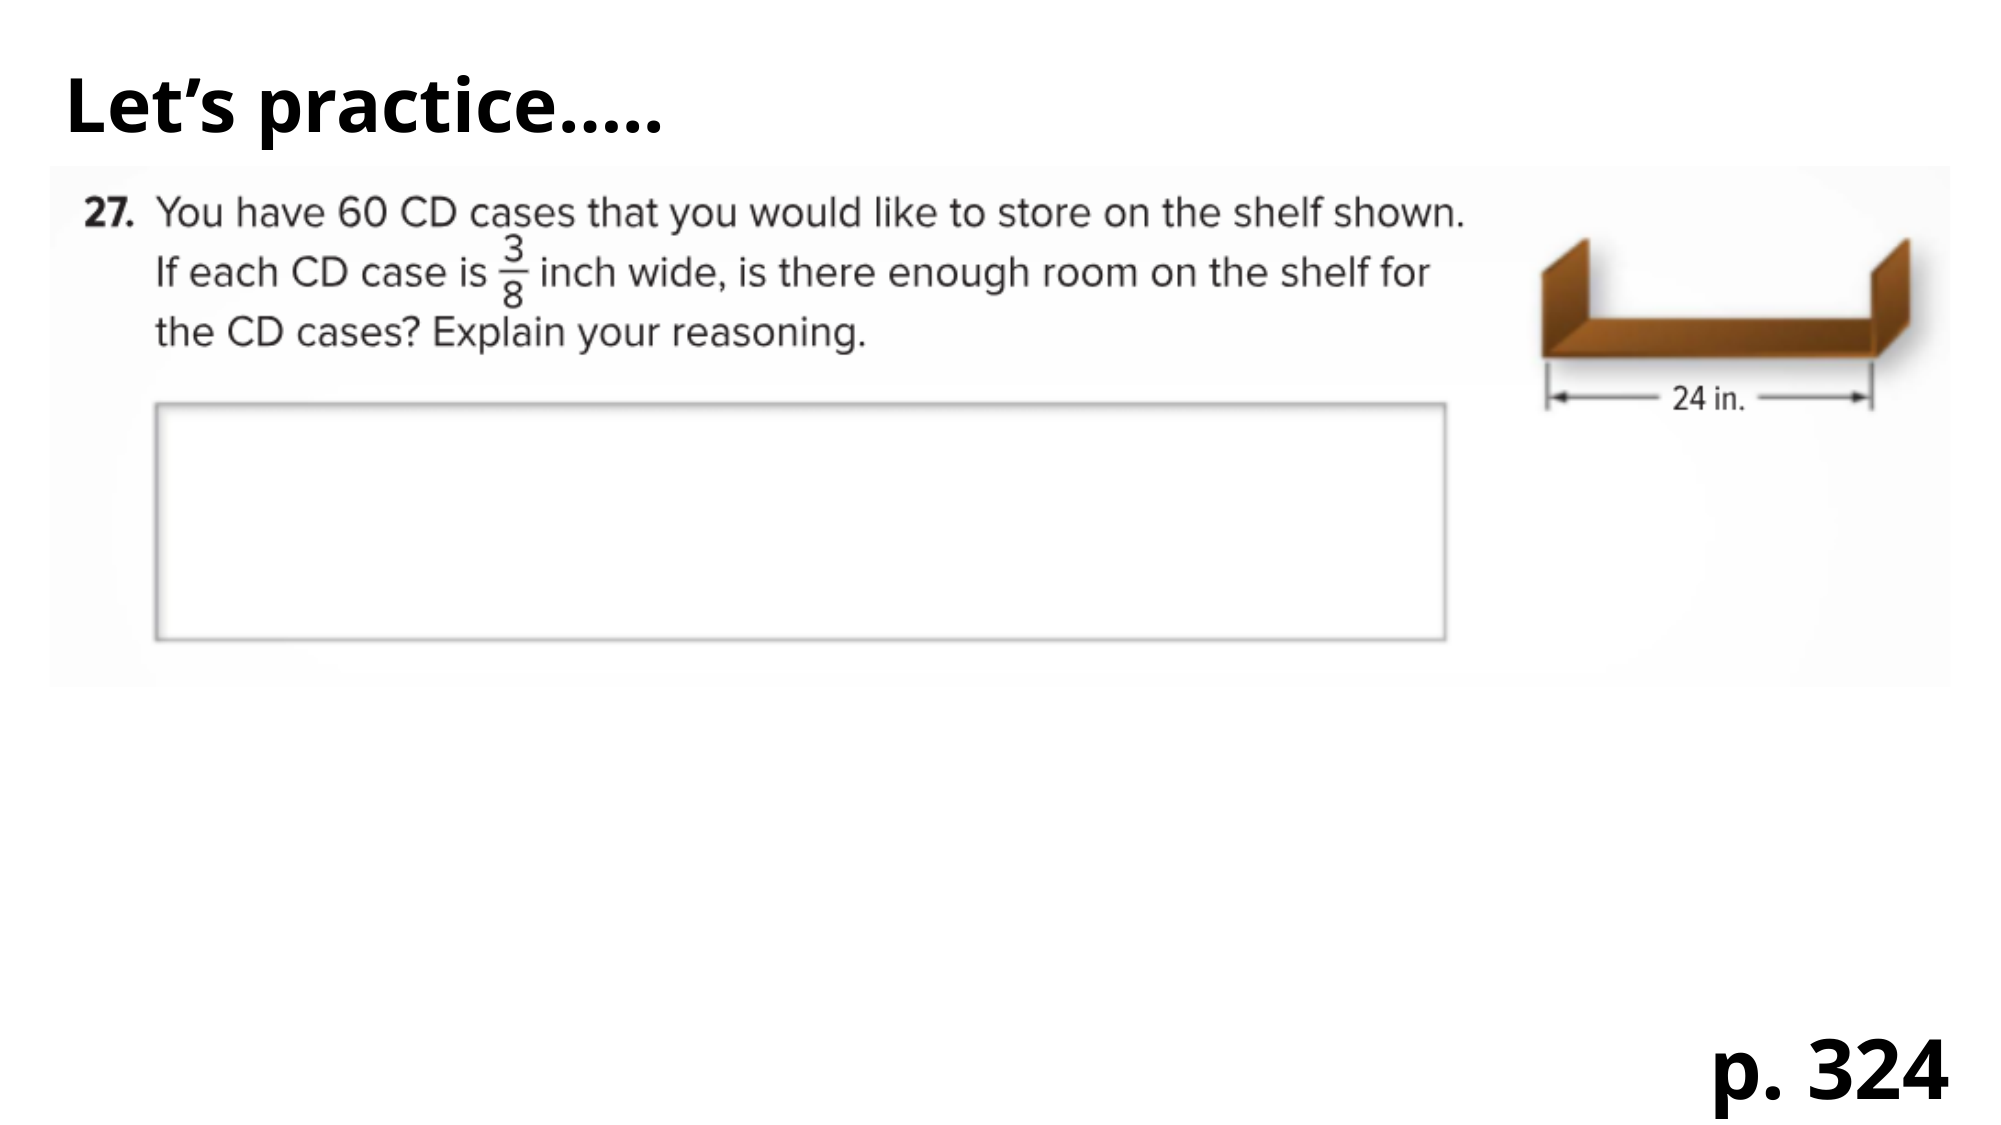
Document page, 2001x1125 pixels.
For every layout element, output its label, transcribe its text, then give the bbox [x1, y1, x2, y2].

title p. 324 [1694, 964, 2000, 1125]
text_box Let’s practice….. [49, 0, 769, 166]
picture [49, 166, 1951, 687]
